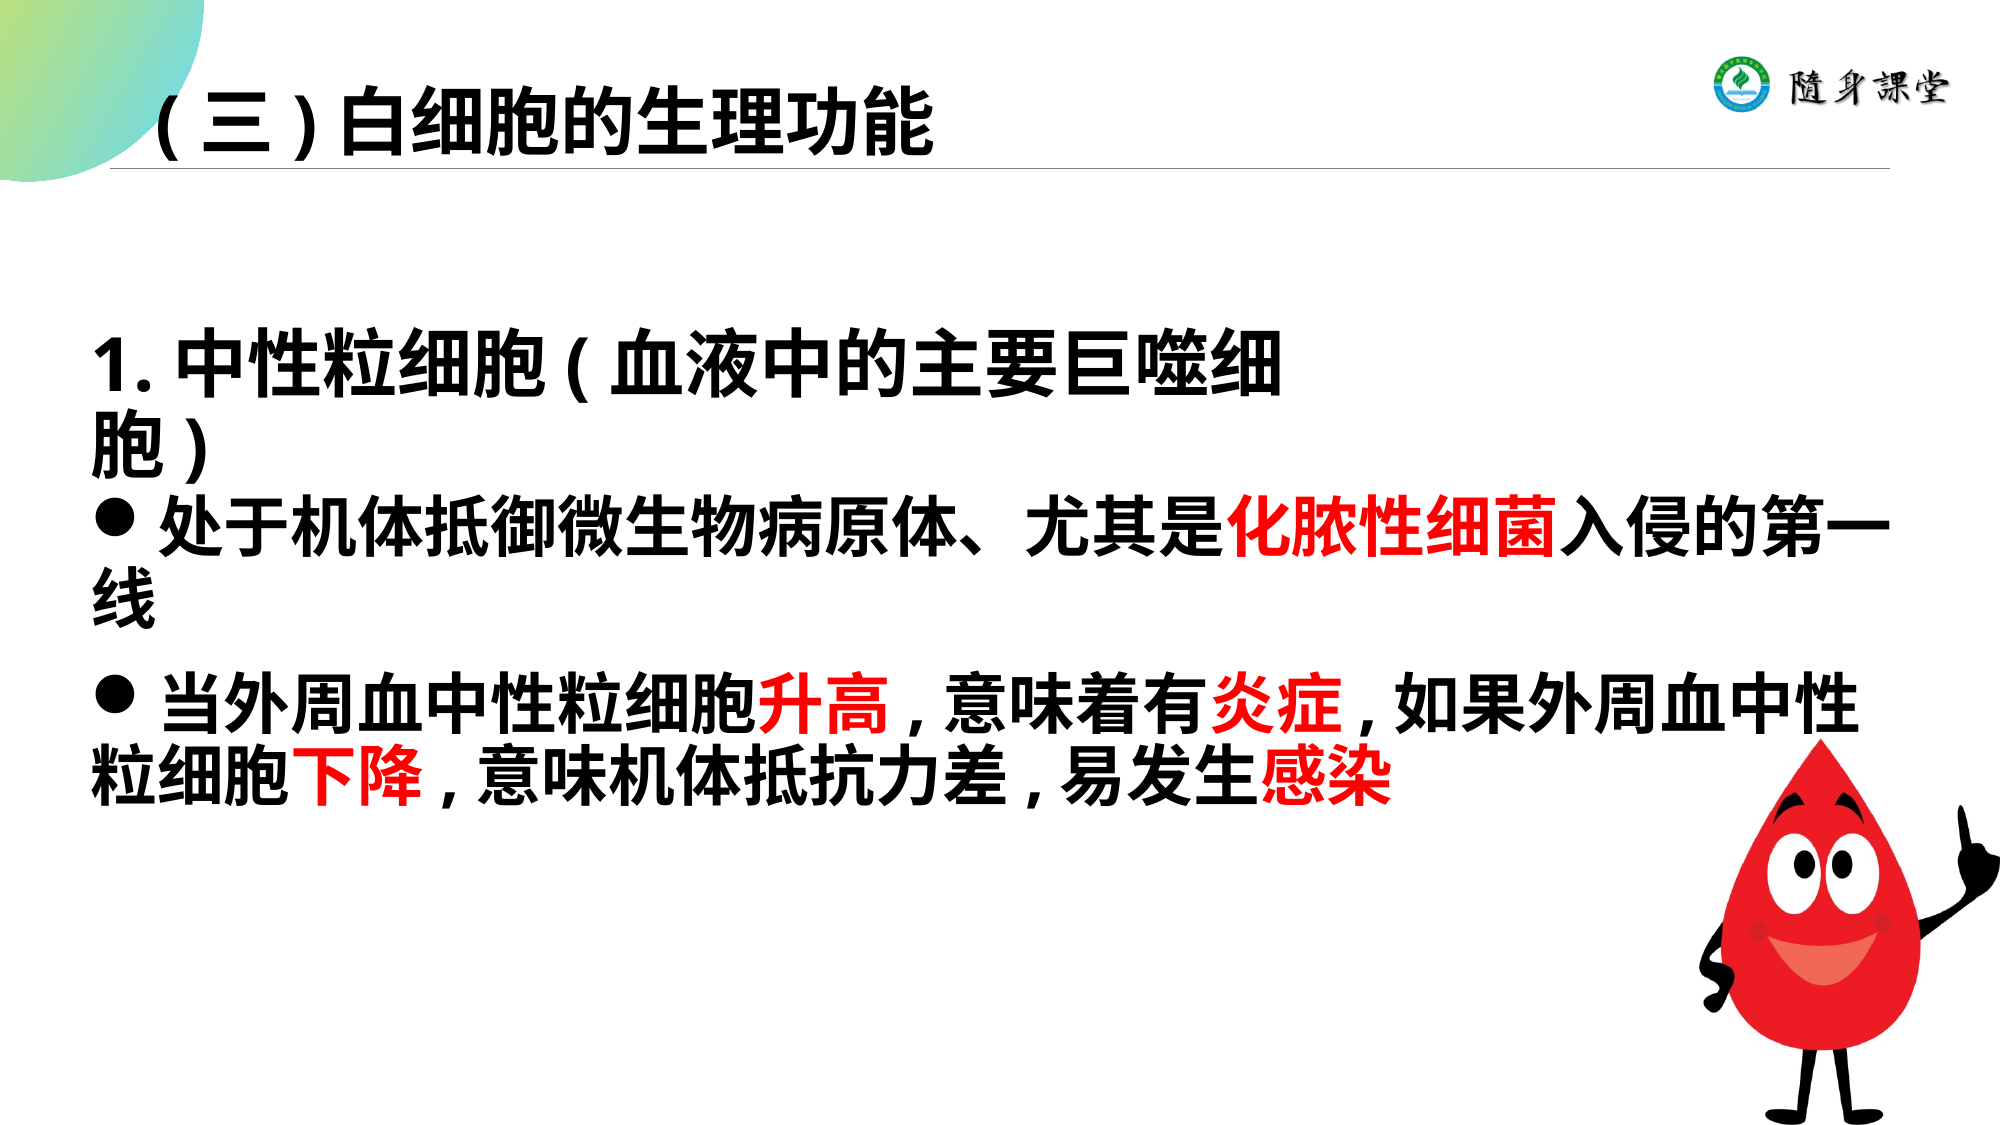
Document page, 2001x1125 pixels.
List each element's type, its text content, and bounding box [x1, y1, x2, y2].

picture [1699, 738, 2000, 1125]
text_box (三)白细胞的生理功能 [141, 67, 1167, 172]
text_box 处于机体抵御微生物病原体、尤其是化脓性细菌入侵的第一线 当外周血中性粒细胞升高,意味着有炎症,如果外周血中性粒细胞下降,意味机体抵抗力差,易发生感染 [75, 486, 1909, 823]
text_box 1.中性粒细胞(血液中的主要巨噬细胞) [75, 319, 1357, 497]
picture [1713, 45, 1954, 124]
